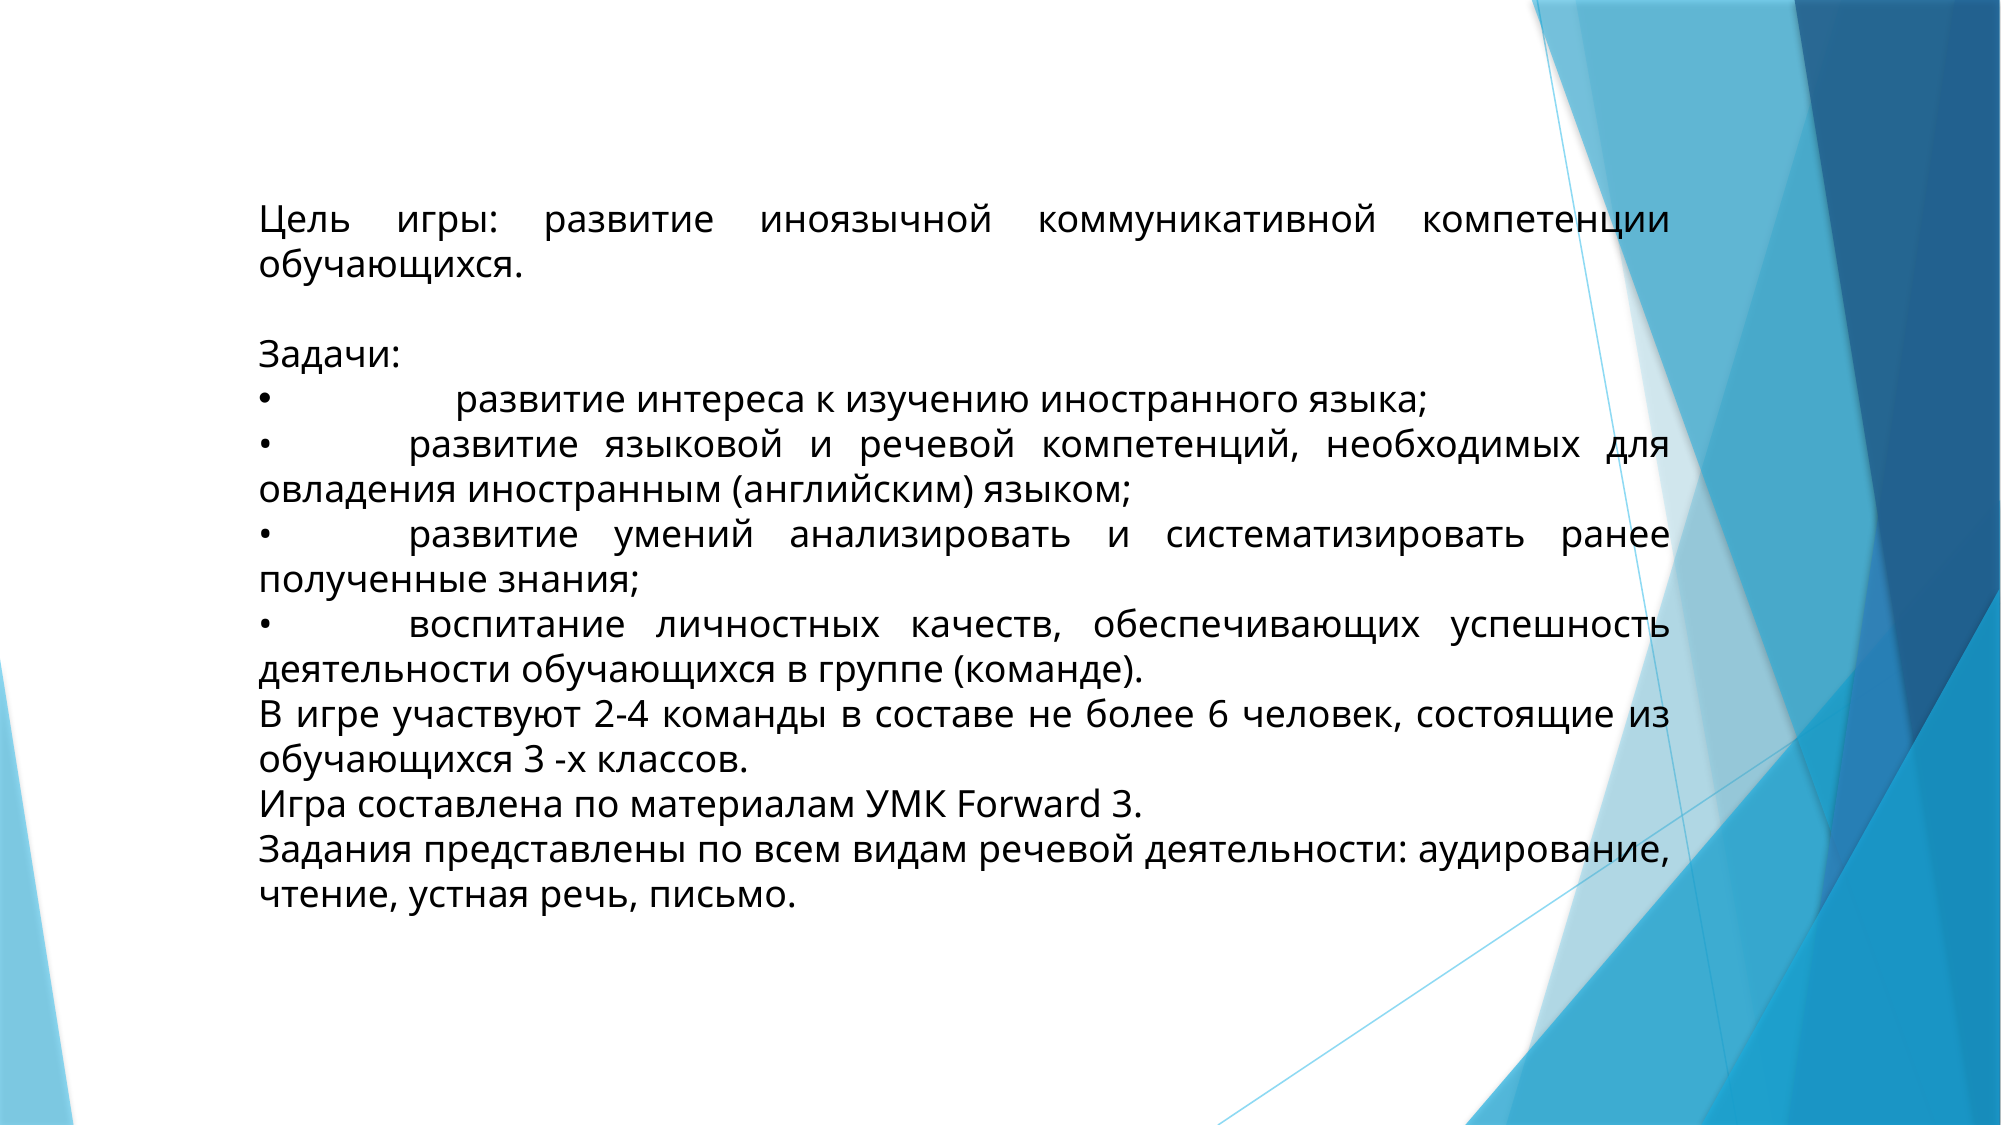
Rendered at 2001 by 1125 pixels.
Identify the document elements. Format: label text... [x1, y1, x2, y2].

text_box Цель игры: развитие иноязычной коммуникативной компетенции обучающихся. Задачи: развитие интереса к изучению иностранного языка; • развитие языковой и речевой компетенций, необходимых для овладения иностранным (английским) языком; • развитие умений анализировать и систематизировать ранее полученные знания; • воспитание личностных качеств, обеспечивающих успешность деятельности обучающихся в группе (команде). В игре участвуют 2-4 команды в составе не более 6 человек, состоящие из обучающихся 3 -х классов. Игра составлена по материалам УМК Forward 3. Задания представлены по всем видам речевой деятельности: аудирование, чтение, устная речь, письмо. [243, 187, 1687, 1058]
